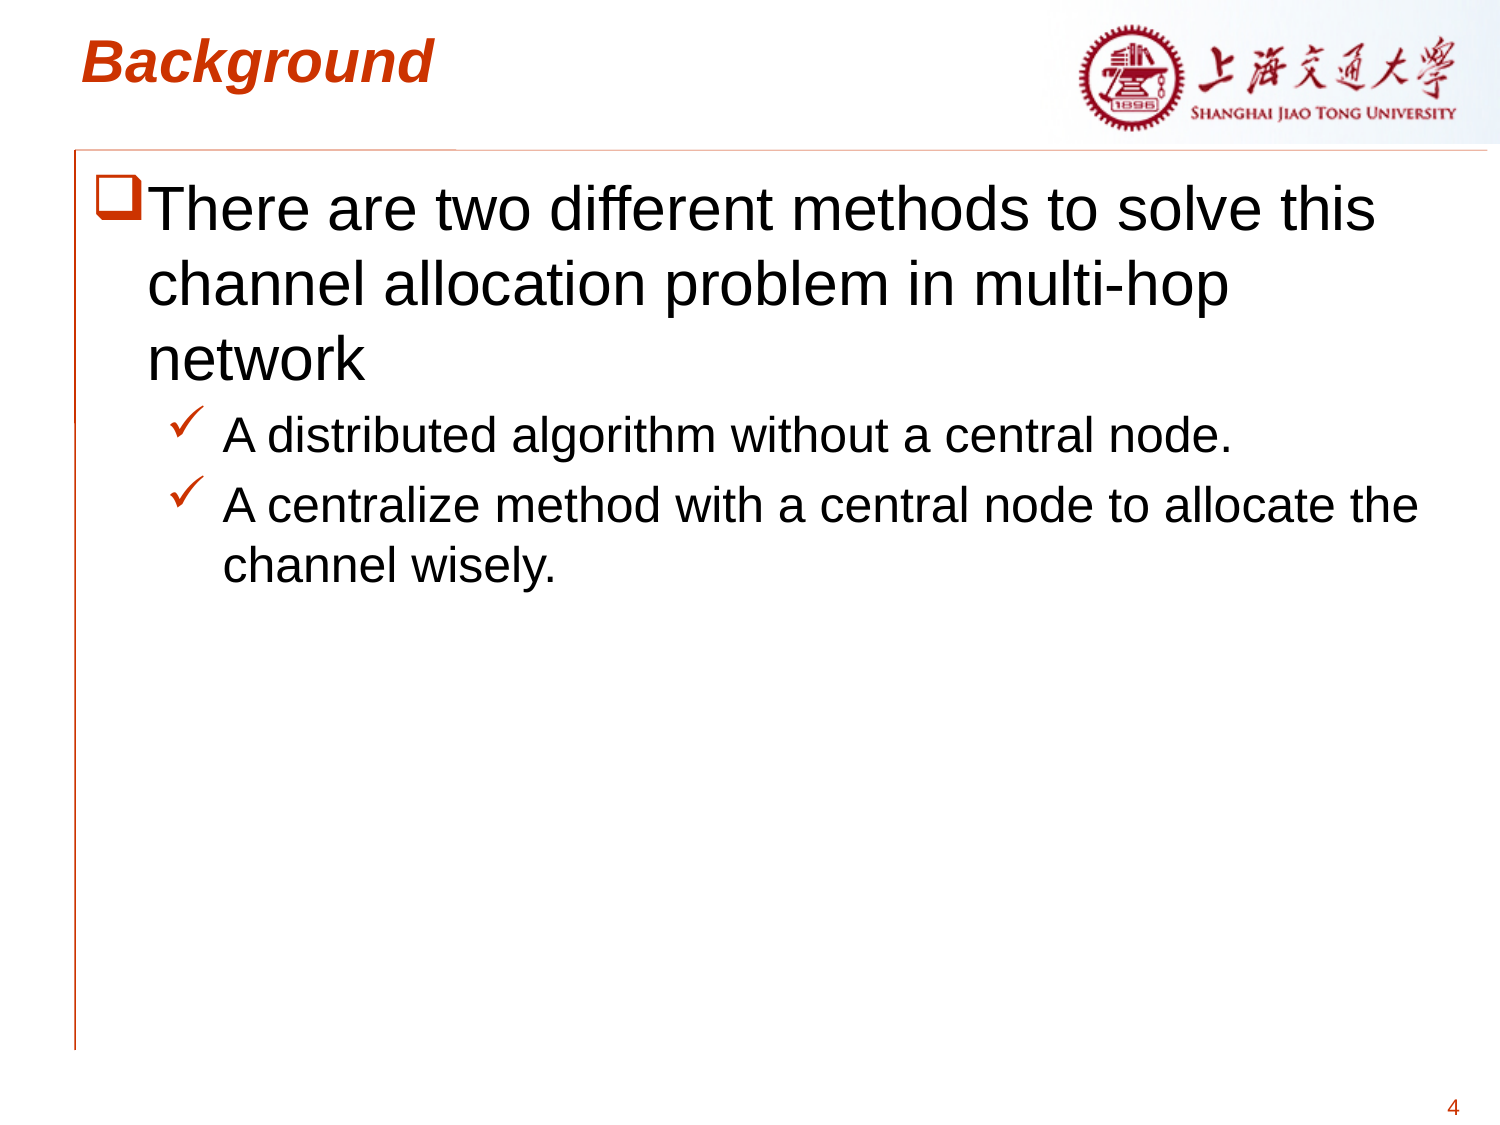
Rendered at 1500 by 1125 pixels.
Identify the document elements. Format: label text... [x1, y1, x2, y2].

text_box Background [66, 7, 1419, 110]
picture [1040, 0, 1500, 144]
slide_number 4 [1349, 1074, 1476, 1113]
text_box There are two different methods to solve this channel allocation problem in multi-hop network A distributed algorithm without a central node. A centralize method with a central node to allocate the channel wisely. [76, 160, 1448, 938]
